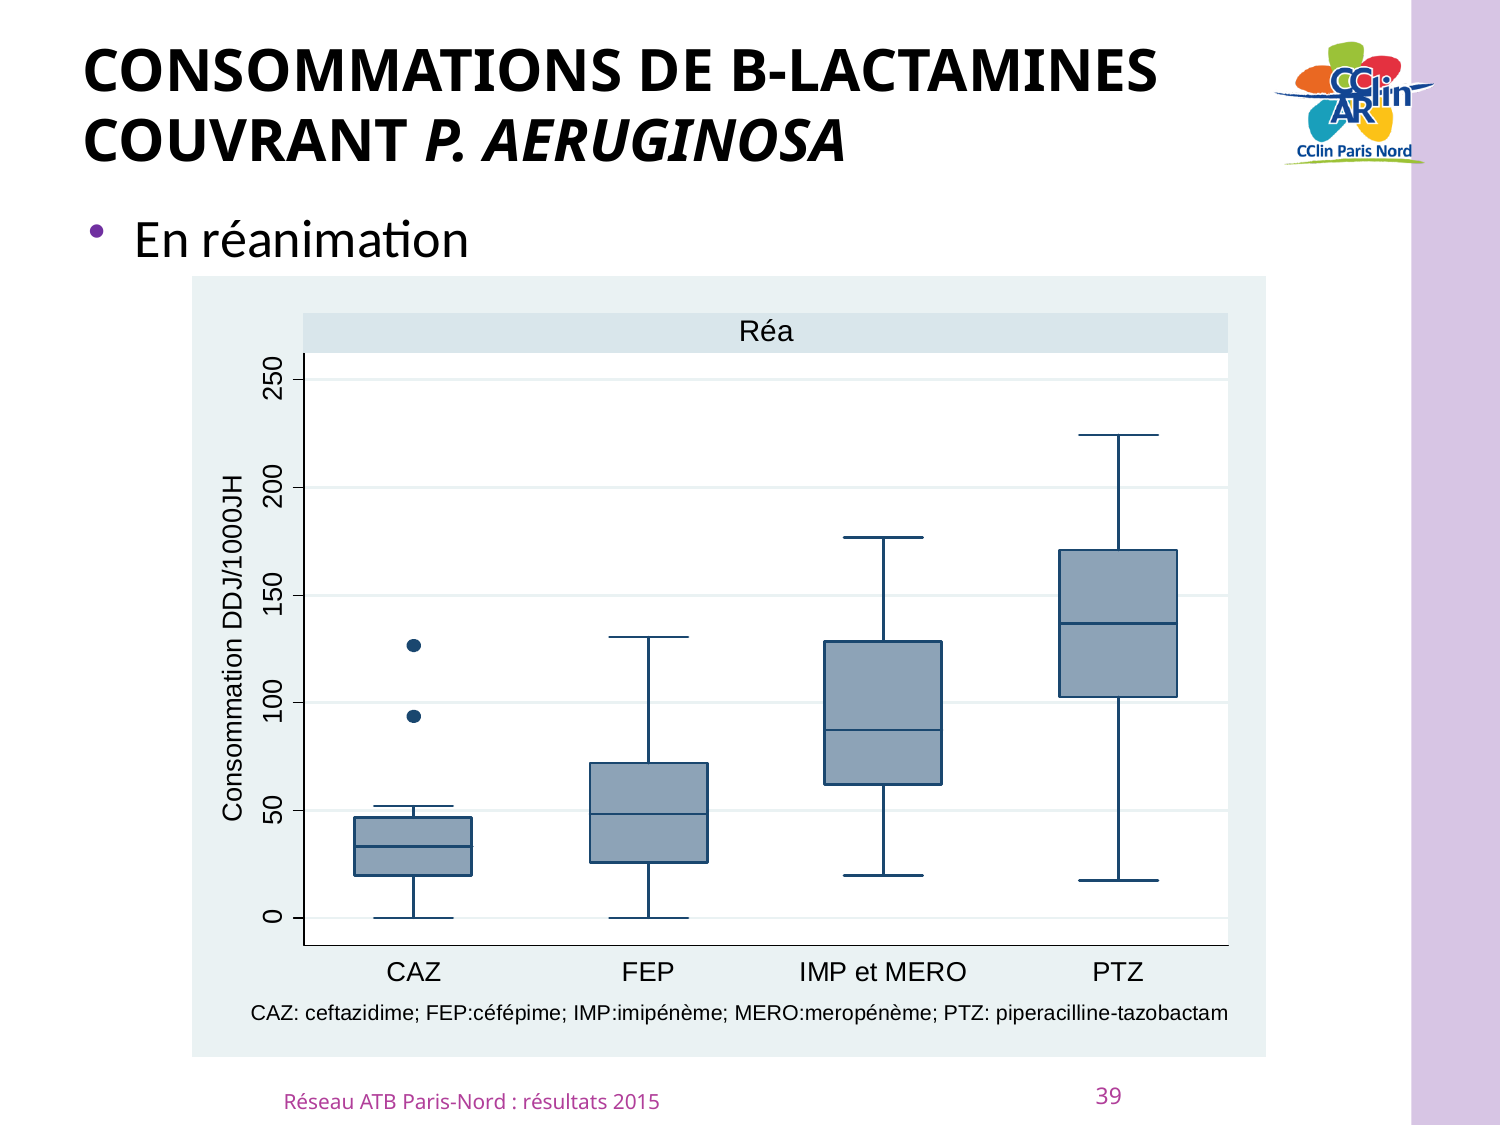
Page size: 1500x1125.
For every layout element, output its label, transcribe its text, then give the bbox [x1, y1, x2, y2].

list En réanimation [75, 196, 1365, 1060]
slide_number 39 [1025, 1075, 1123, 1113]
footer Réseau ATB Paris-Nord : résultats 2015 [75, 1075, 675, 1114]
picture [1269, 30, 1442, 172]
picture [182, 266, 1275, 1067]
title Consommations de B-lactamines couvrant P. aeruginosa [75, 30, 1263, 175]
